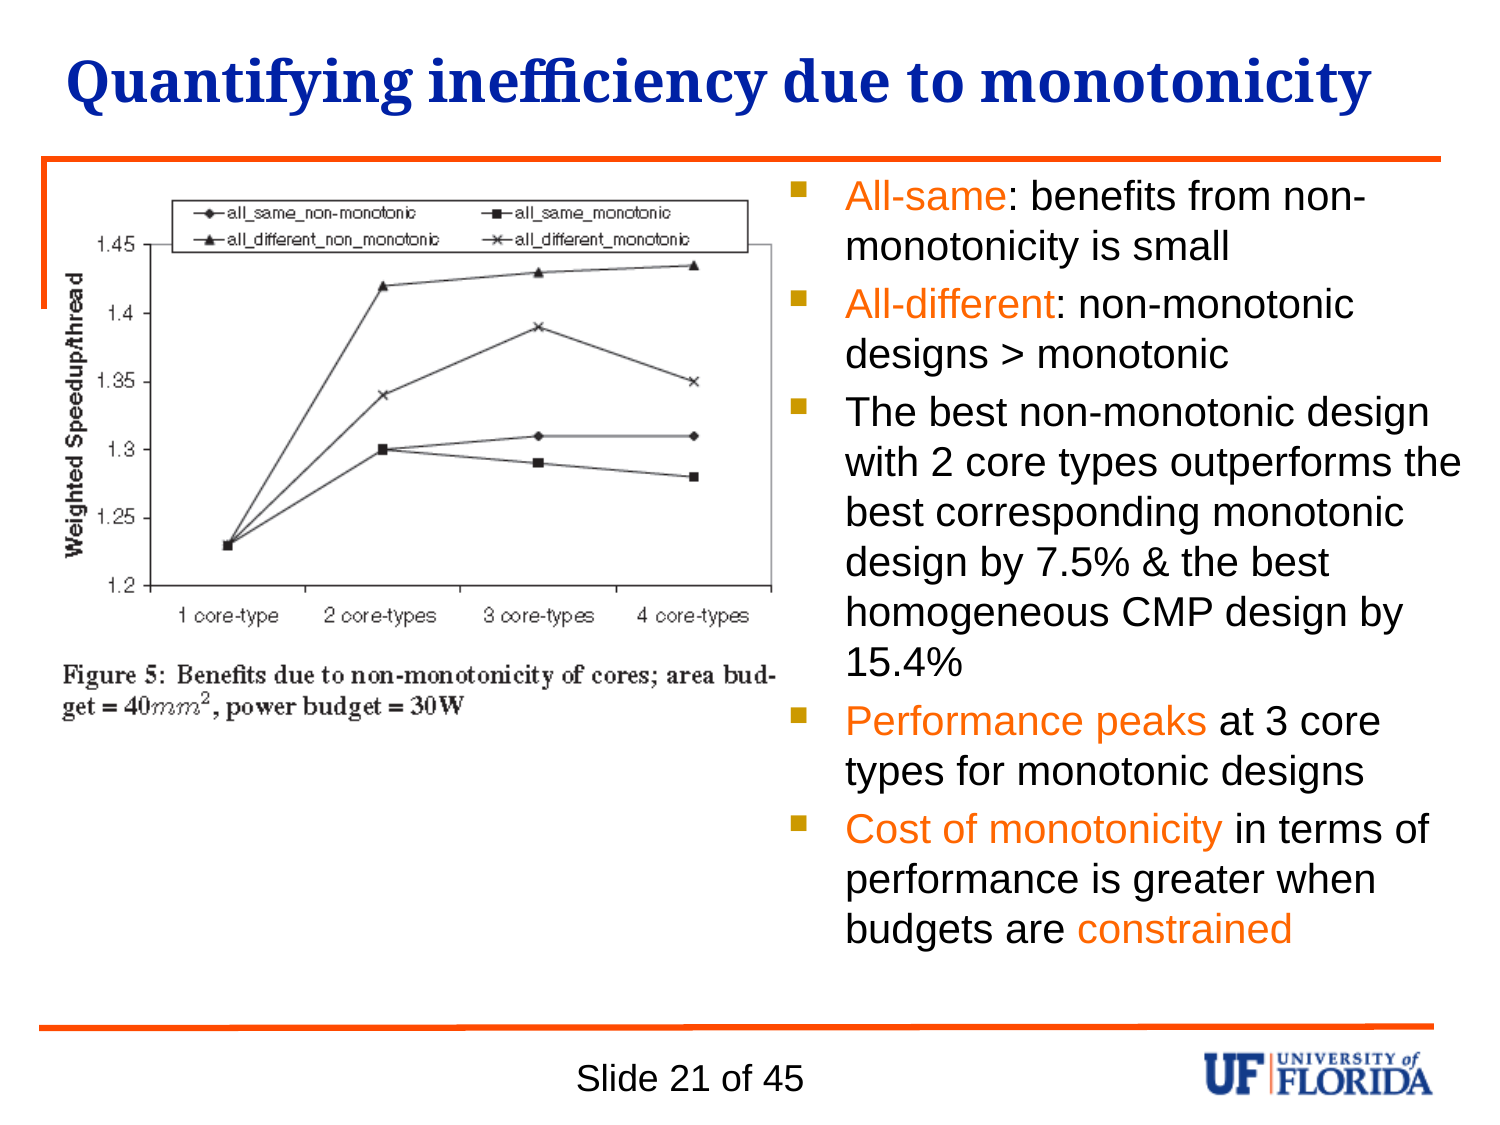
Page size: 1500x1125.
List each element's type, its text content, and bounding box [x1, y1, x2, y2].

list All-same: benefits from non-monotonicity is small All-different: non-monotonic designs > monotonic The best non-monotonic design with 2 core types outperforms the best corresponding monotonic design by 7.5% & the best homogeneous CMP design by 15.4% Performance peaks at 3 core types for monotonic designs Cost of monotonicity in terms of performance is greater when budgets are constrained [773, 160, 1500, 1024]
picture [1200, 1049, 1436, 1100]
title Quantifying inefficiency due to monotonicity [49, 37, 1401, 174]
picture [52, 172, 788, 726]
